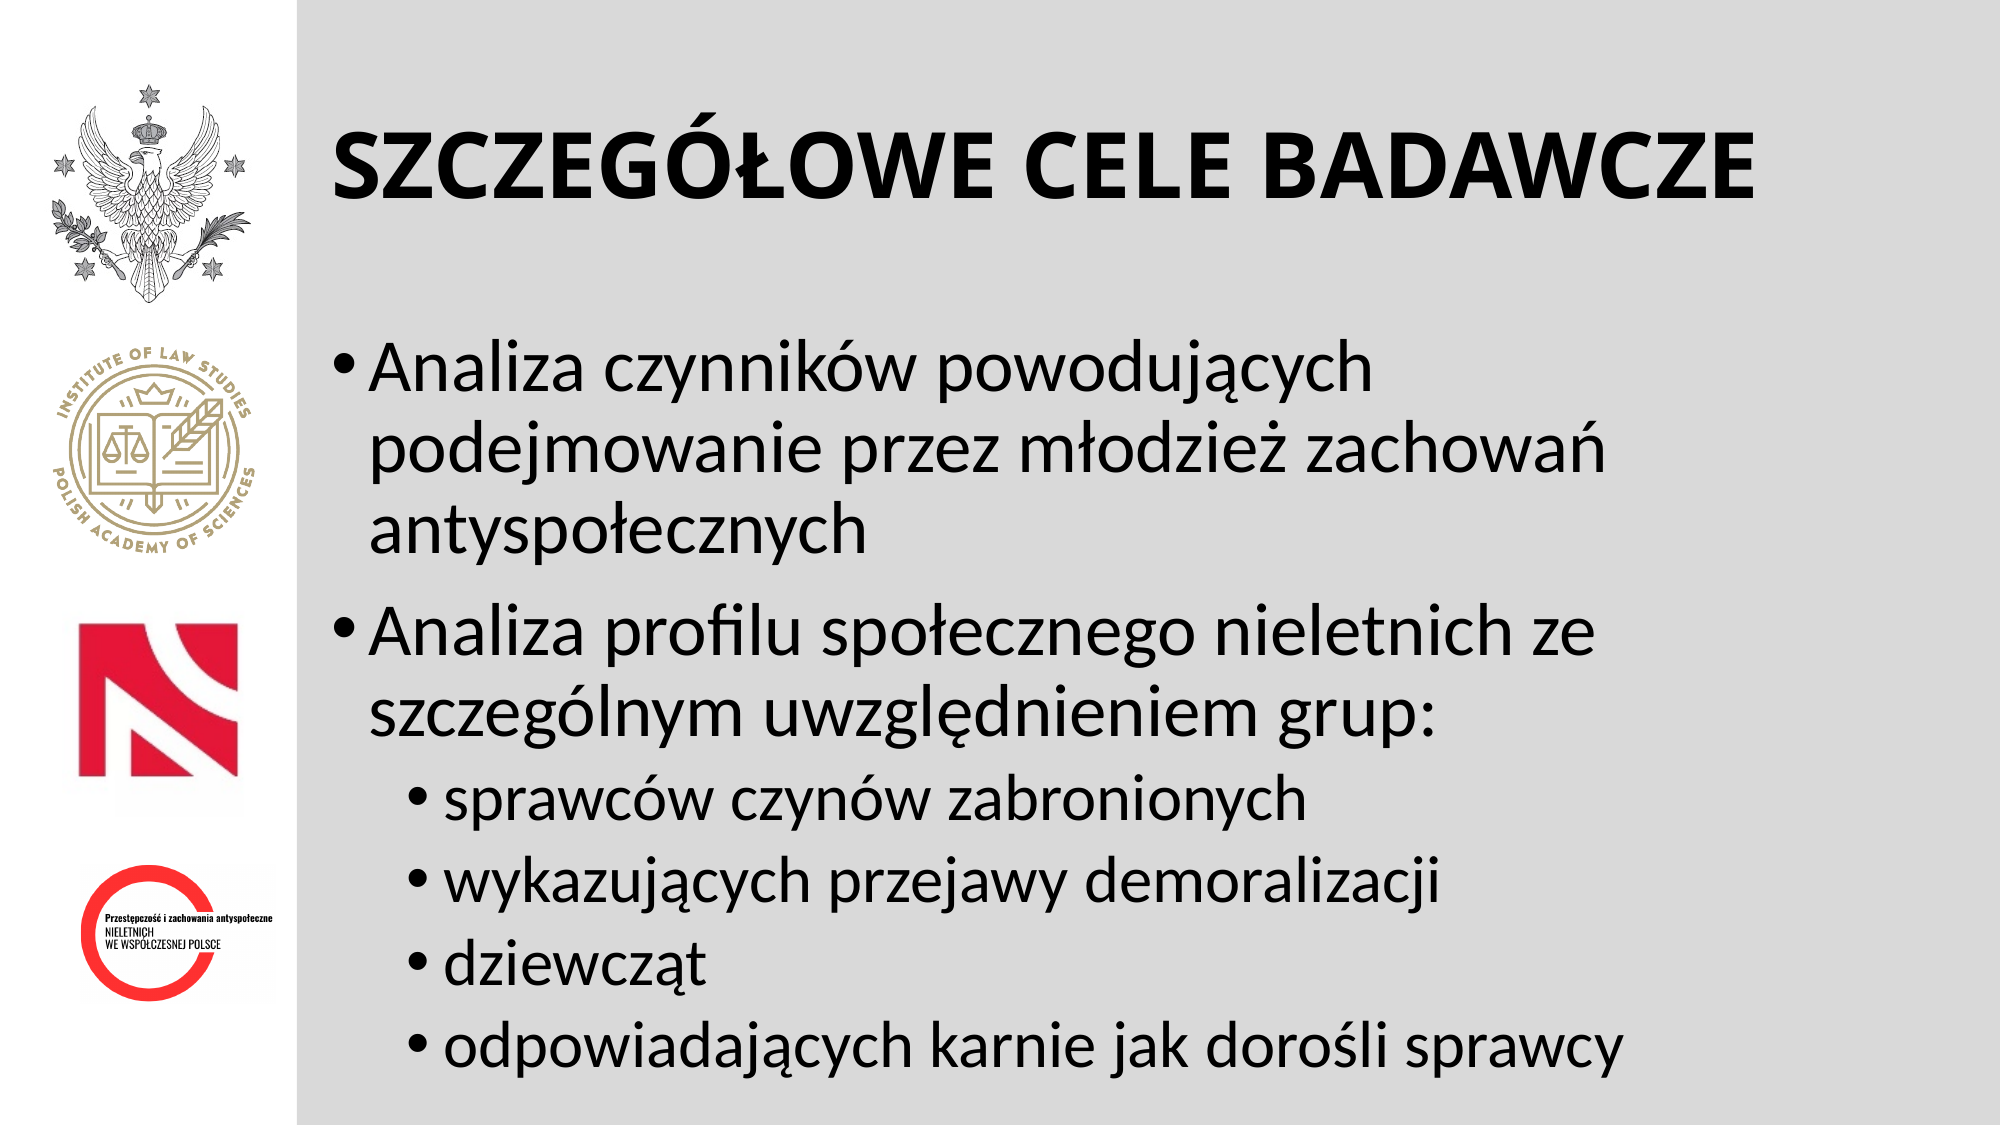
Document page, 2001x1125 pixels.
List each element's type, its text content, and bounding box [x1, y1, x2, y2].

title SZCZEGÓŁOWE CELE BADAWCZE [316, 59, 1863, 278]
picture [44, 81, 262, 817]
picture [80, 864, 276, 1004]
list Analiza czynników powodujących podejmowanie przez młodzież zachowań antyspołecznych Analiza profilu społecznego nieletnich ze szczególnym uwzględnieniem grup: sprawców czynów zabronionych wykazujących przejawy demoralizacji dziewcząt odpowiadających karnie jak dorośli sprawcy [316, 299, 1863, 1110]
